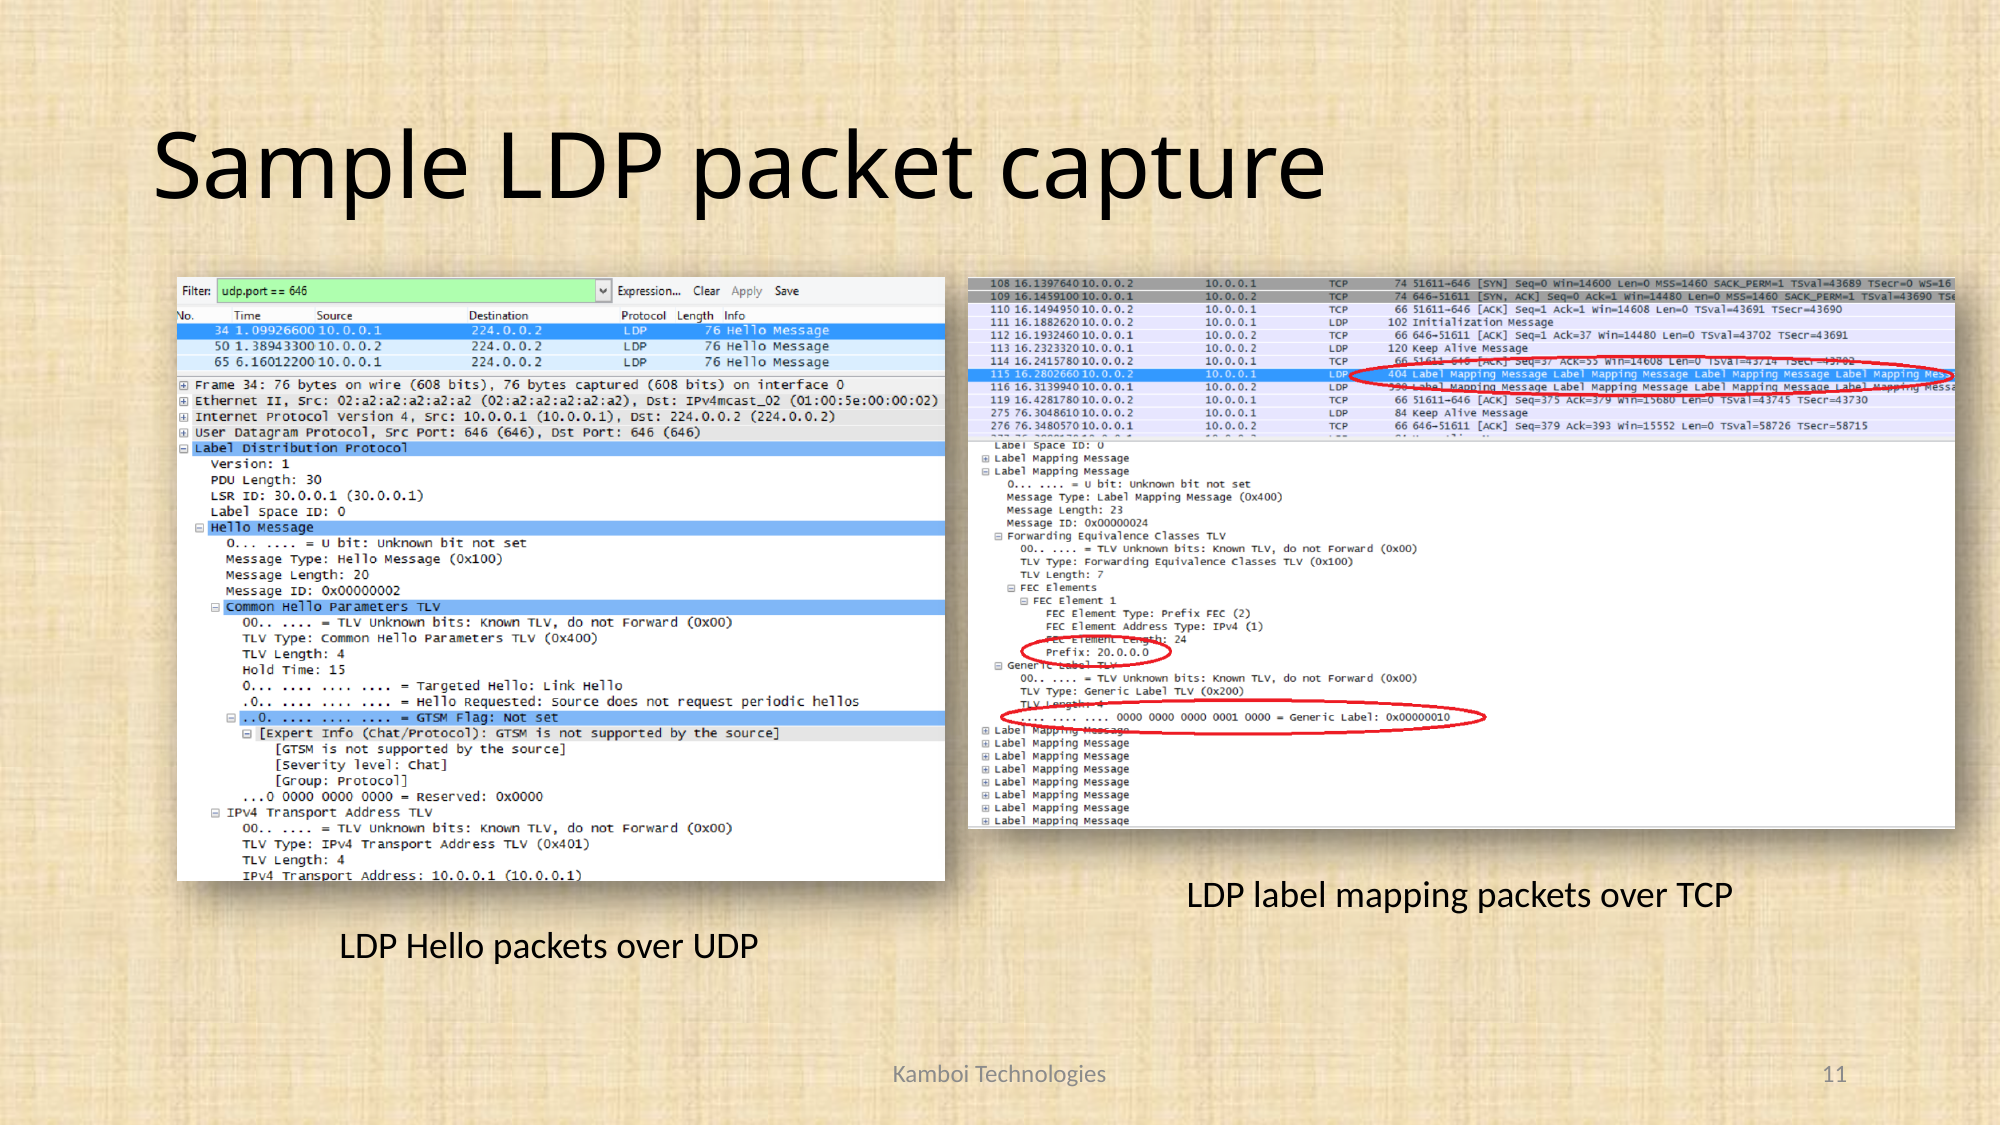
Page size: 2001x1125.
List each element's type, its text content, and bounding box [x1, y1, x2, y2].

footer Kamboi Technologies [662, 1042, 1338, 1103]
title Sample LDP packet capture [137, 59, 1863, 278]
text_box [177, 277, 945, 975]
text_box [968, 277, 1955, 924]
slide_number 11 [1412, 1042, 1863, 1103]
